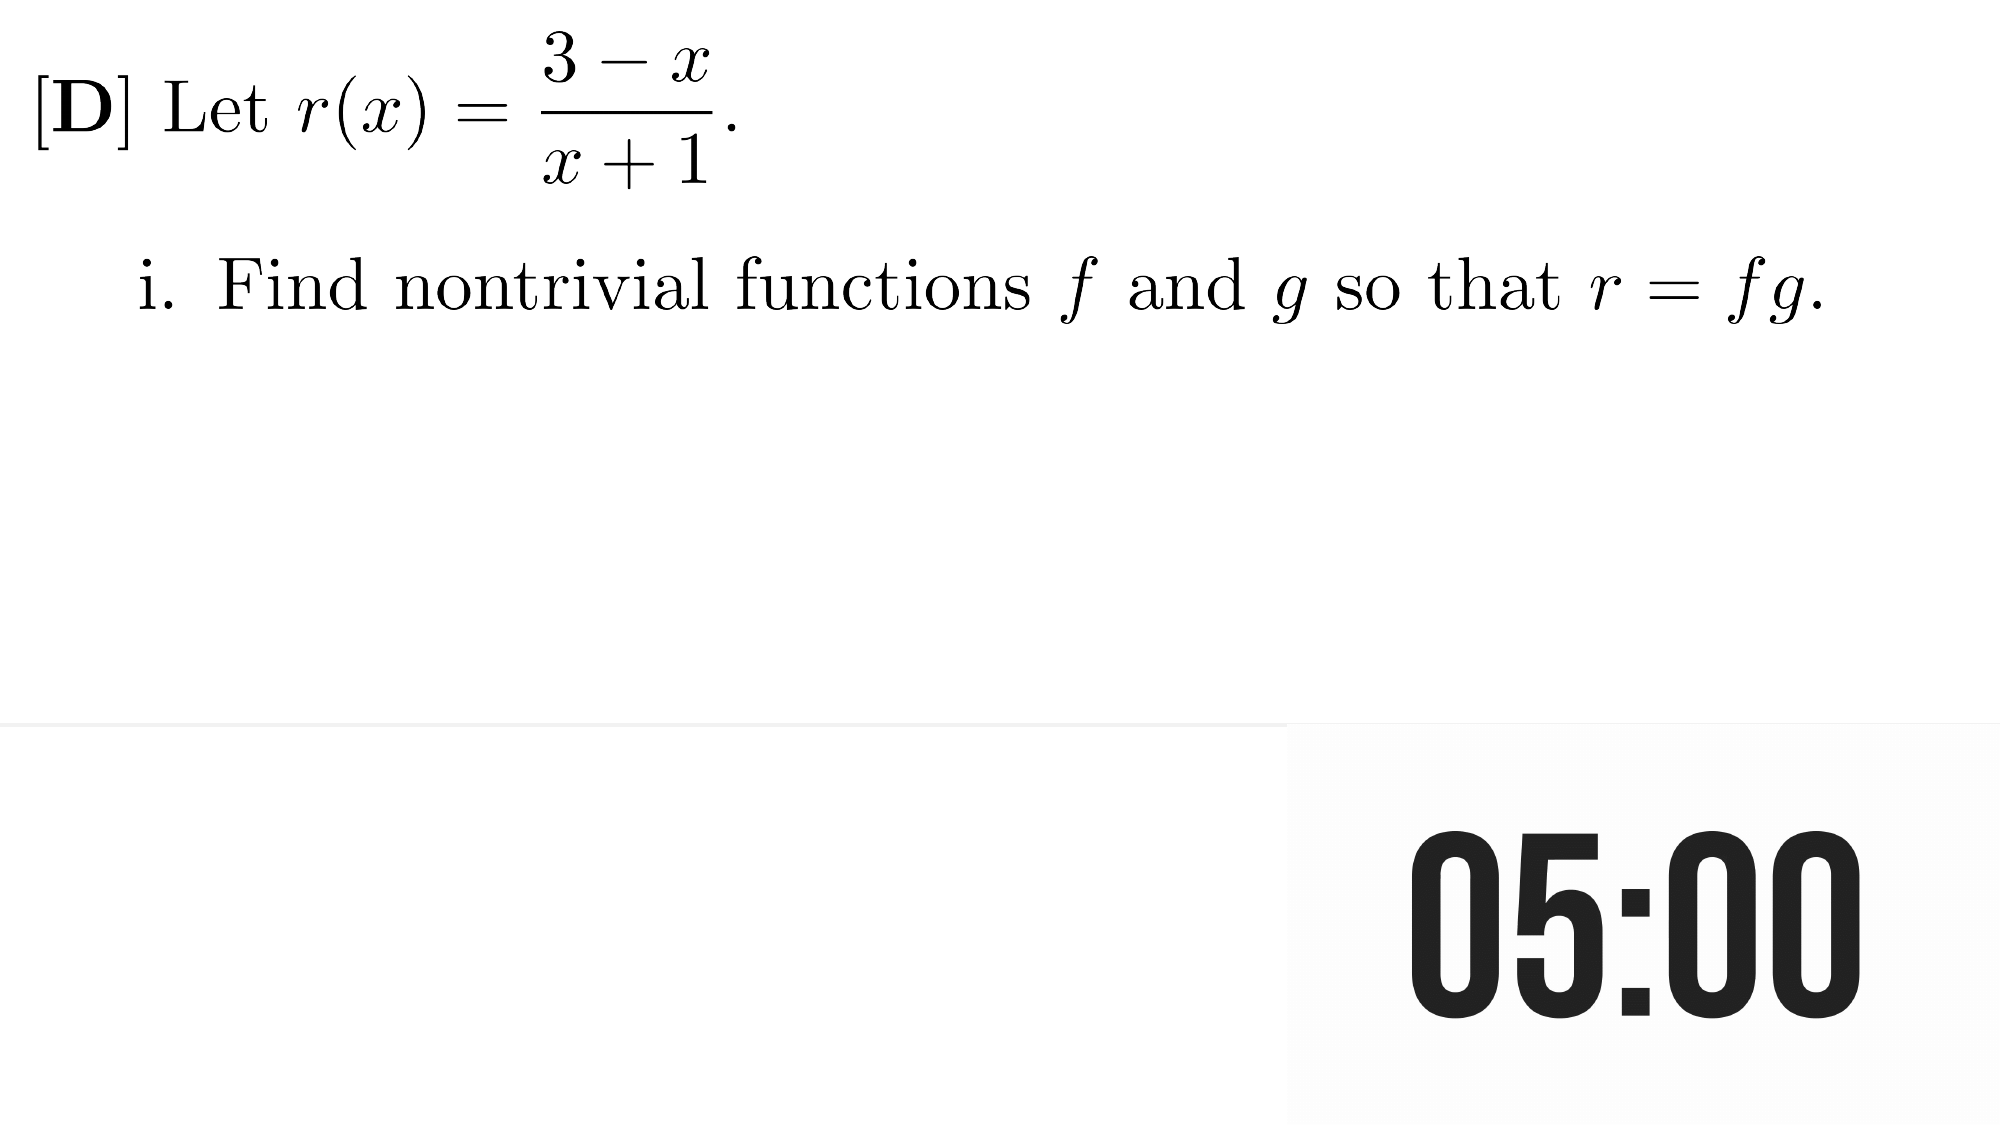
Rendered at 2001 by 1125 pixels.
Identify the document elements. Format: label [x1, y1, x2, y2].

text_box [1285, 723, 2000, 1125]
picture [38, 30, 1821, 324]
